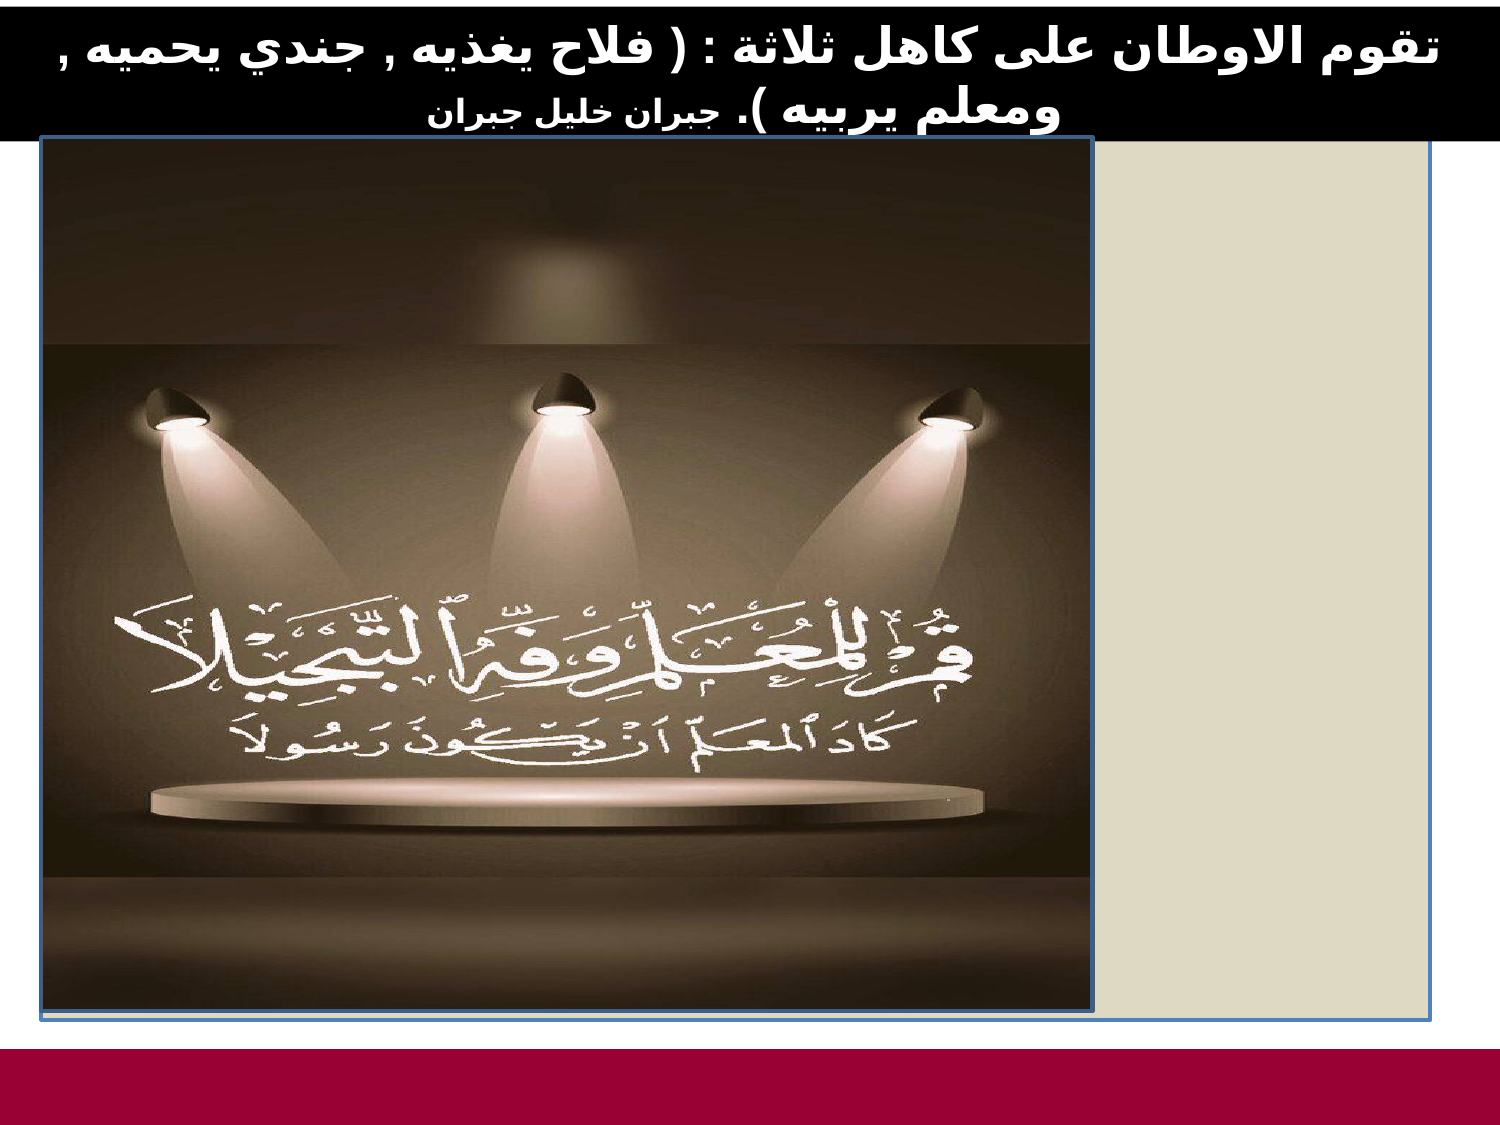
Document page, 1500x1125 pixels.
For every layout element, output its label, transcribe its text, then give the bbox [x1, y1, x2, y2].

text_box تقوم الاوطان على كاهل ثلاثة : ( فلاح يغذيه , جندي يحميه , ومعلم يربيه ). جبران خليل جبران [0, 6, 1500, 142]
text_box [0, 1049, 1500, 1125]
text_box [39, 135, 1095, 1013]
title [39, 142, 1432, 1022]
